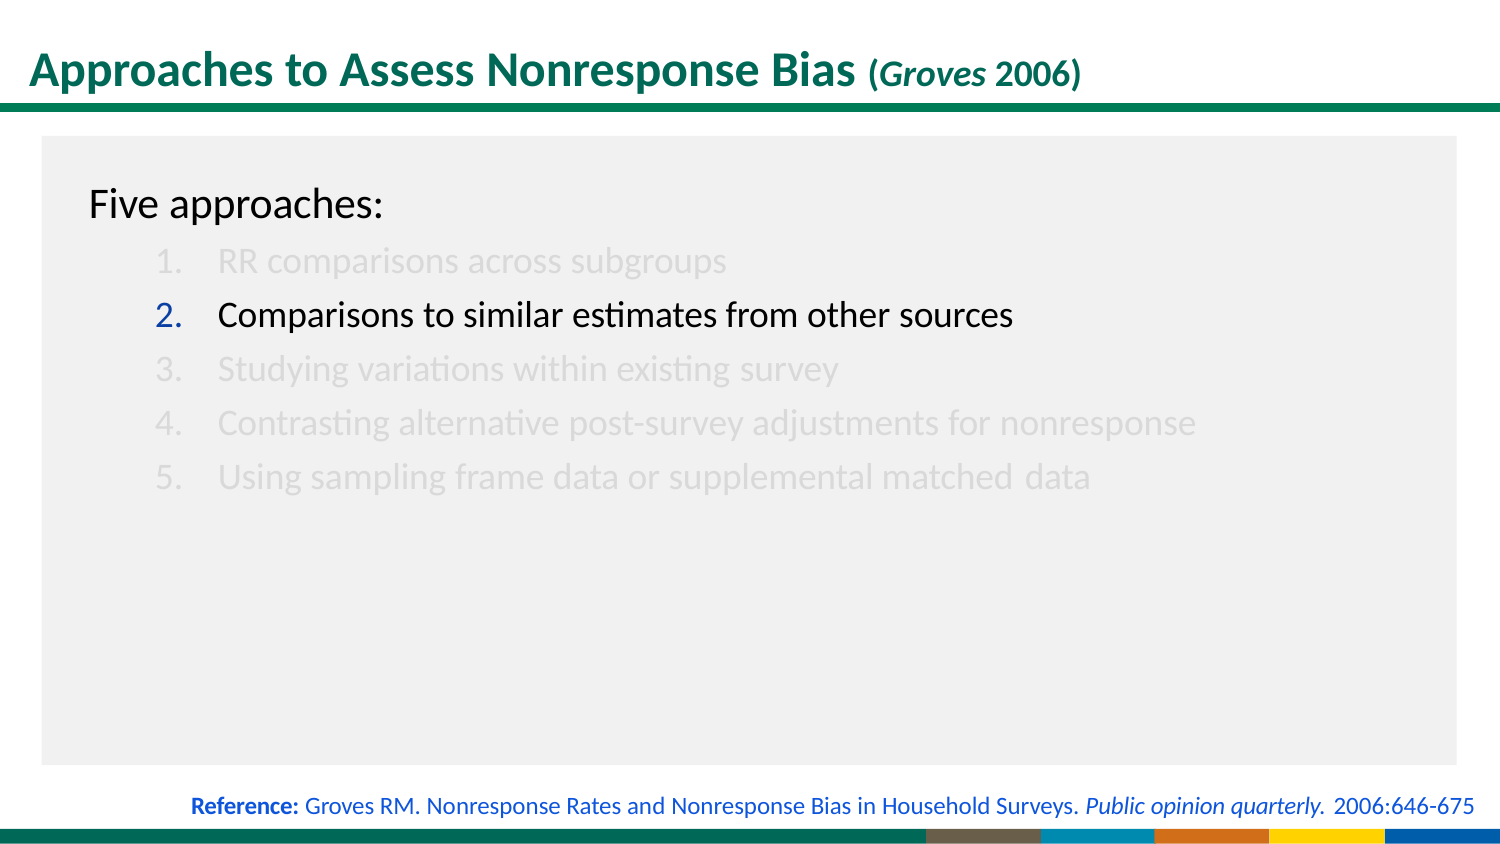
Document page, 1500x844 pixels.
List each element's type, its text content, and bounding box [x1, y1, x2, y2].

text_box [41, 135, 1457, 766]
title Approaches to Assess Nonresponse Bias (Groves 2006) [27, 36, 1089, 178]
text_box Five approaches: RR comparisons across subgroups Comparisons to similar estimates from other sources Studying variations within existing survey Contrasting alternative post-survey adjustments for nonresponse Using sampling frame data or supplemental matched data [86, 174, 1210, 498]
text_box Reference: Groves RM. Nonresponse Rates and Nonresponse Bias in Household Surveys. Public opinion quarterly. 2006:646-675 [189, 793, 1488, 820]
